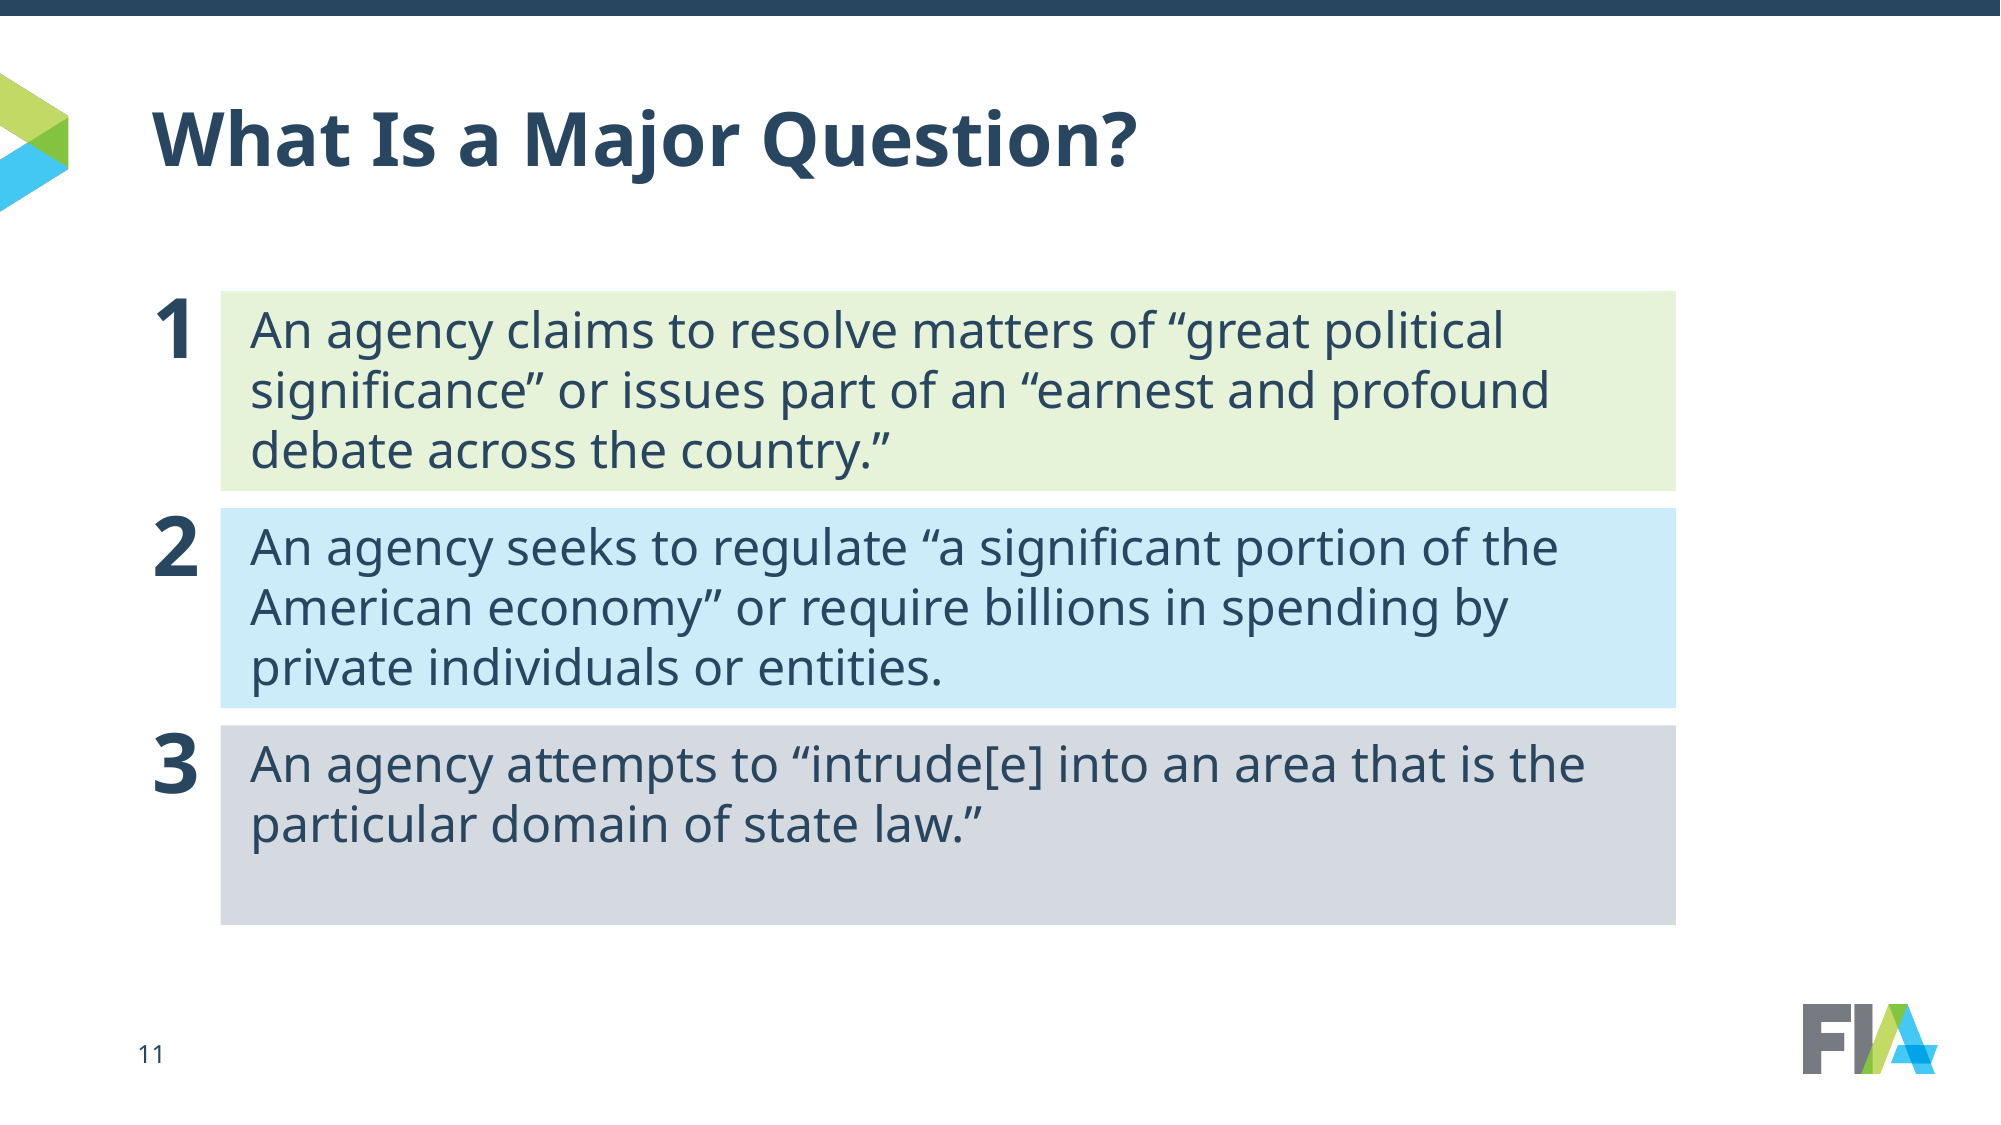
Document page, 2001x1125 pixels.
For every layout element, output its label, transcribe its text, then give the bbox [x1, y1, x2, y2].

text_box 2 [137, 485, 301, 601]
text_box An agency seeks to regulate “a significant portion of the American economy” or require billions in spending by private individuals or entities. [220, 508, 1676, 709]
text_box 3 [137, 703, 301, 818]
title What Is a Major Question? [137, 33, 1863, 251]
text_box 1 [137, 268, 301, 383]
picture [1803, 1004, 1938, 1074]
text_box An agency attempts to “intrude[e] into an area that is the particular domain of state law.” [220, 725, 1676, 926]
text_box An agency claims to resolve matters of “great political significance” or issues part of an “earnest and profound debate across the country.” [220, 290, 1676, 491]
